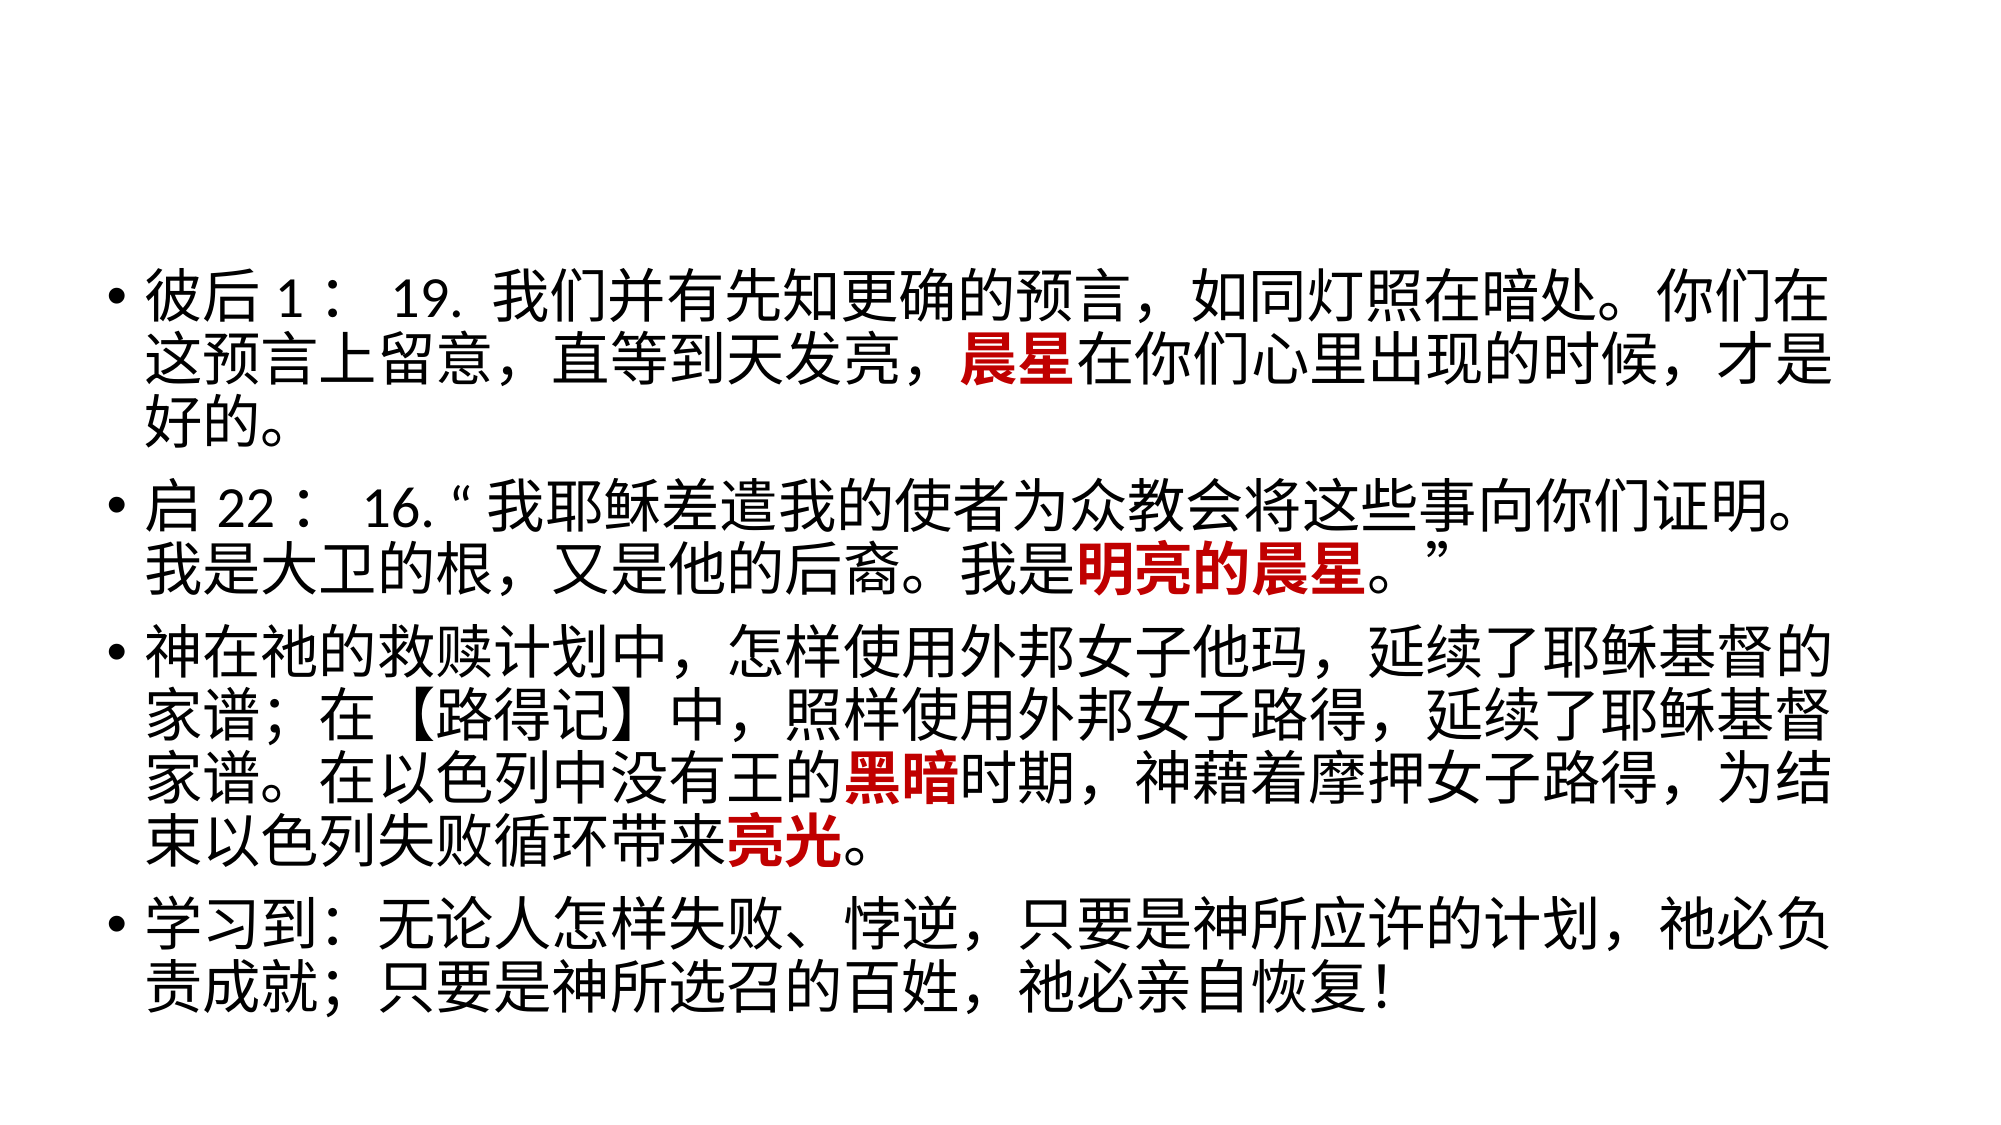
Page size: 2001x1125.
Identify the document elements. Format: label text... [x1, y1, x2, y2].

list 彼后1：19. 我们并有先知更确的预言，如同灯照在暗处。你们在这预言上留意，直等到天发亮，晨星在你们心里出现的时候，才是好的。 启22：16. “我耶稣差遣我的使者为众教会将这些事向你们证明。我是大卫的根，又是他的后裔。我是明亮的晨星。” 神在祂的救赎计划中，怎样使用外邦女子他玛，延续了耶稣基督的家谱；在【路得记】中，照样使用外邦女子路得，延续了耶稣基督家谱。在以色列中没有王的黑暗时期，神藉着摩押女子路得，为结束以色列失败循环带来亮光。 学习到：无论人怎样失败、悖逆，只要是神所应许的计划，祂必负责成就；只要是神所选召的百姓，祂必亲自恢复！ [91, 260, 1872, 1040]
